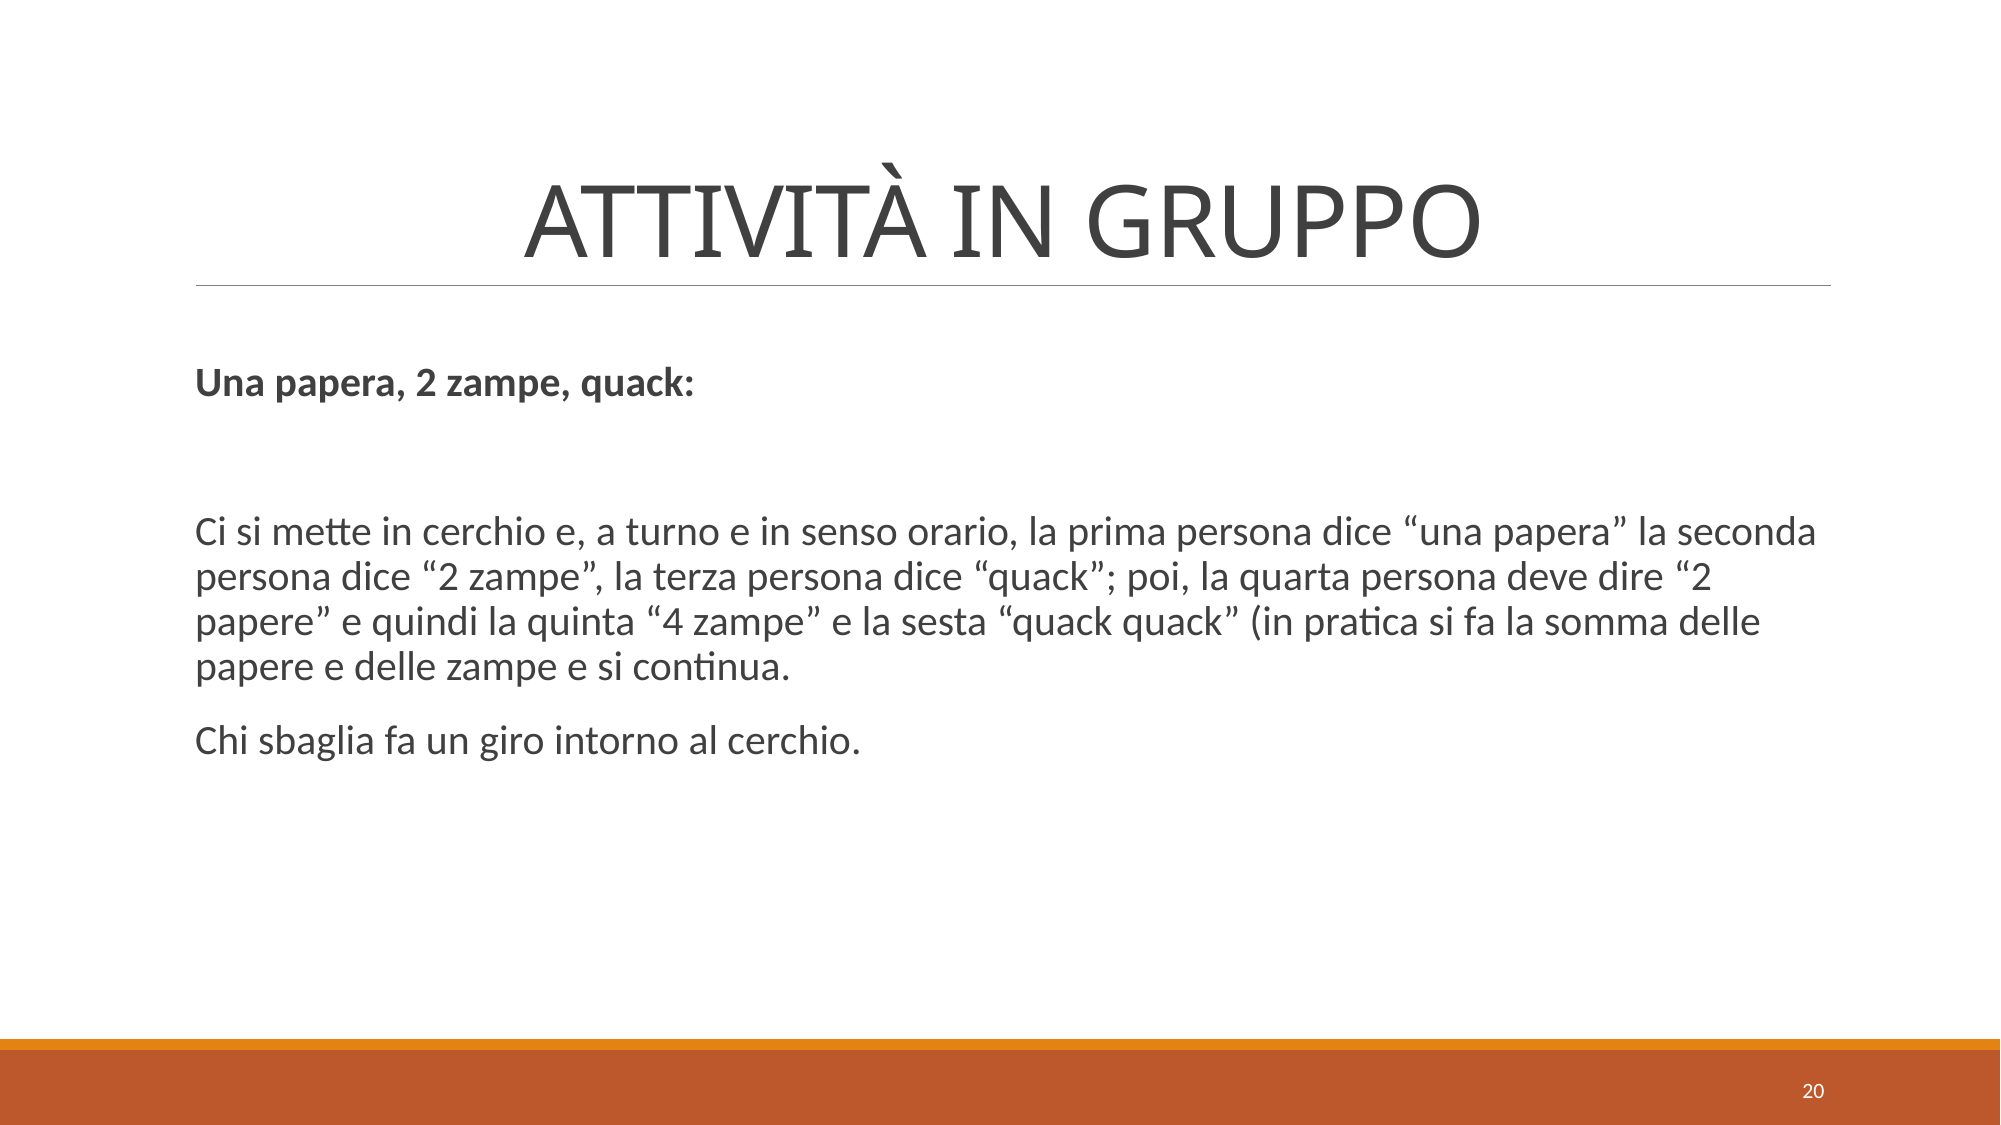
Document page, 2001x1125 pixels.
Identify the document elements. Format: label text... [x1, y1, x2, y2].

list Una papera, 2 zampe, quack: Ci si mette in cerchio e, a turno e in senso orario, la prima persona dice “una papera” la seconda persona dice “2 zampe”, la terza persona dice “quack”; poi, la quarta persona deve dire “2 papere” e quindi la quinta “4 zampe” e la sesta “quack quack” (in pratica si fa la somma delle papere e delle zampe e si continua. Chi sbaglia fa un giro intorno al cerchio. [180, 353, 1830, 1000]
title ATTIVITÀ IN GRUPPO [180, 47, 1830, 285]
slide_number 20 [1624, 1059, 1840, 1120]
